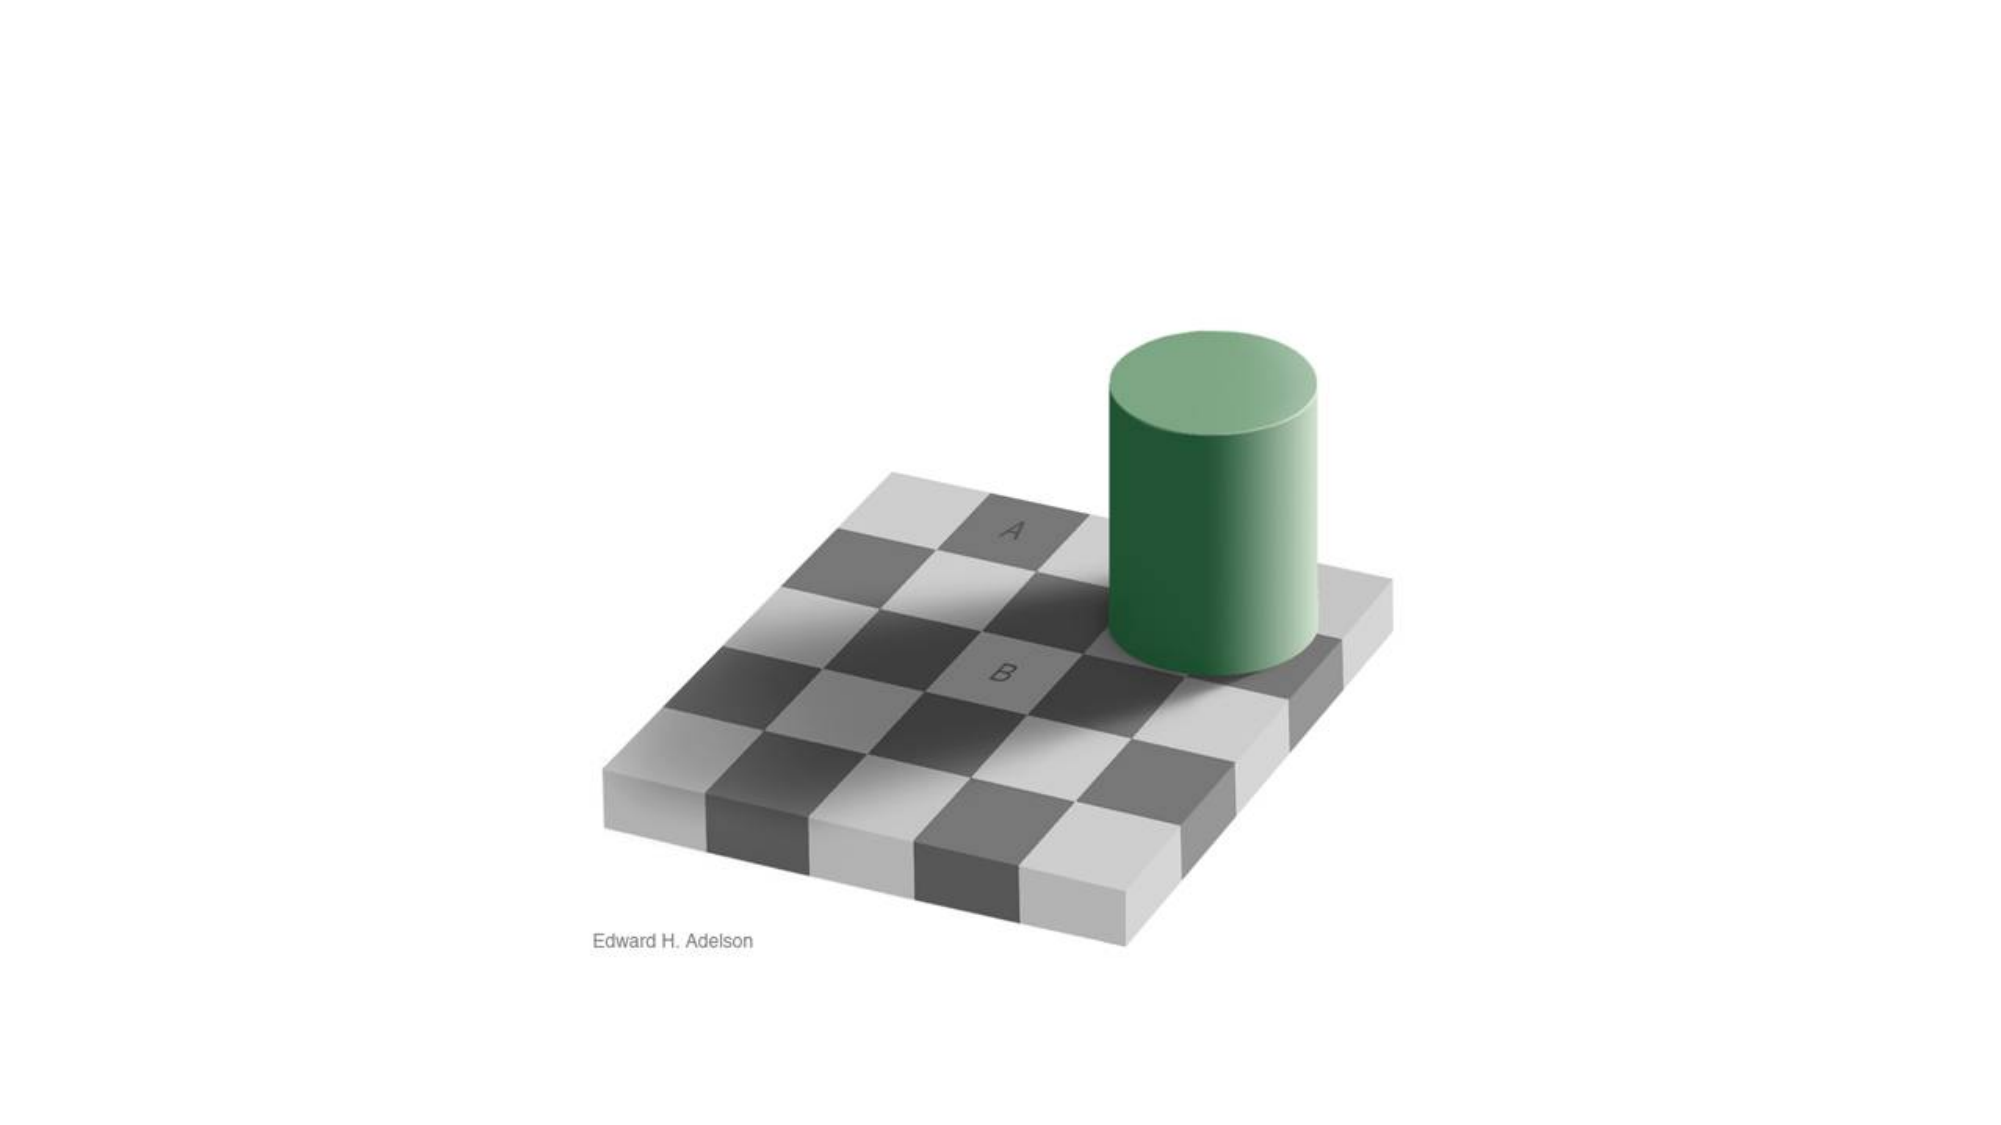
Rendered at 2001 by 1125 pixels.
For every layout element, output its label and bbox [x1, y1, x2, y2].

list [578, 306, 1422, 962]
